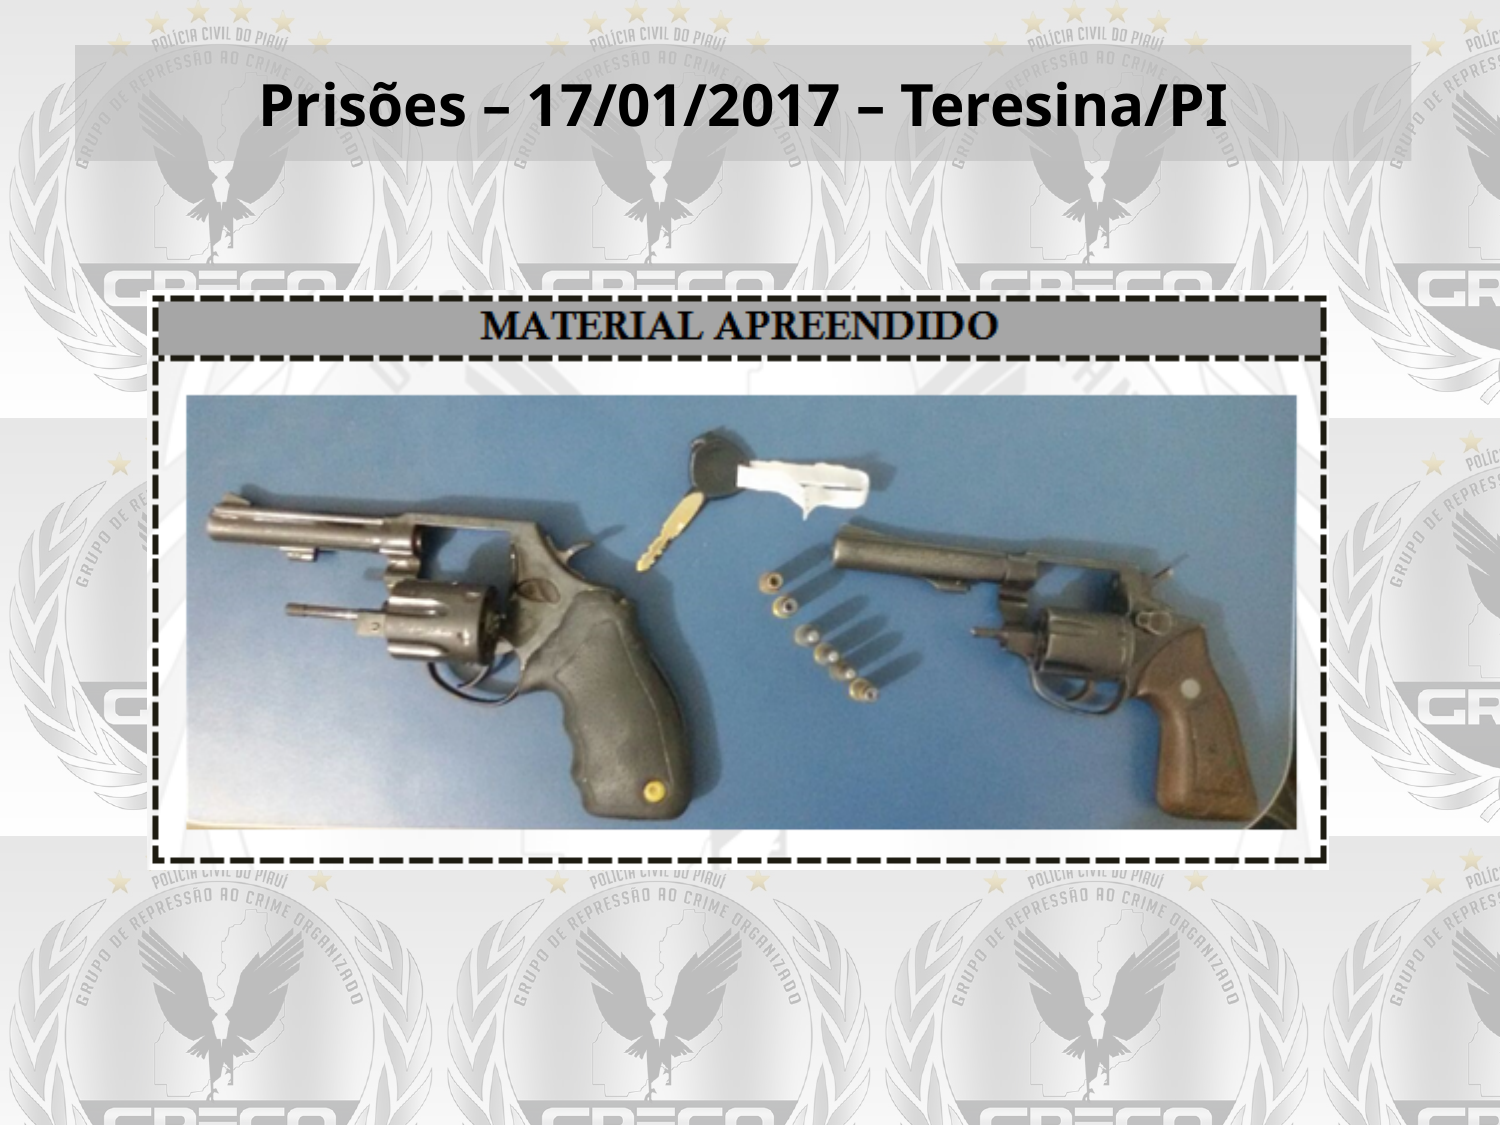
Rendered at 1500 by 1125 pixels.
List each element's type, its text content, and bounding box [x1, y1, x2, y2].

title Prisões – 17/01/2017 – Teresina/PI [75, 45, 1412, 161]
picture [147, 290, 1330, 870]
